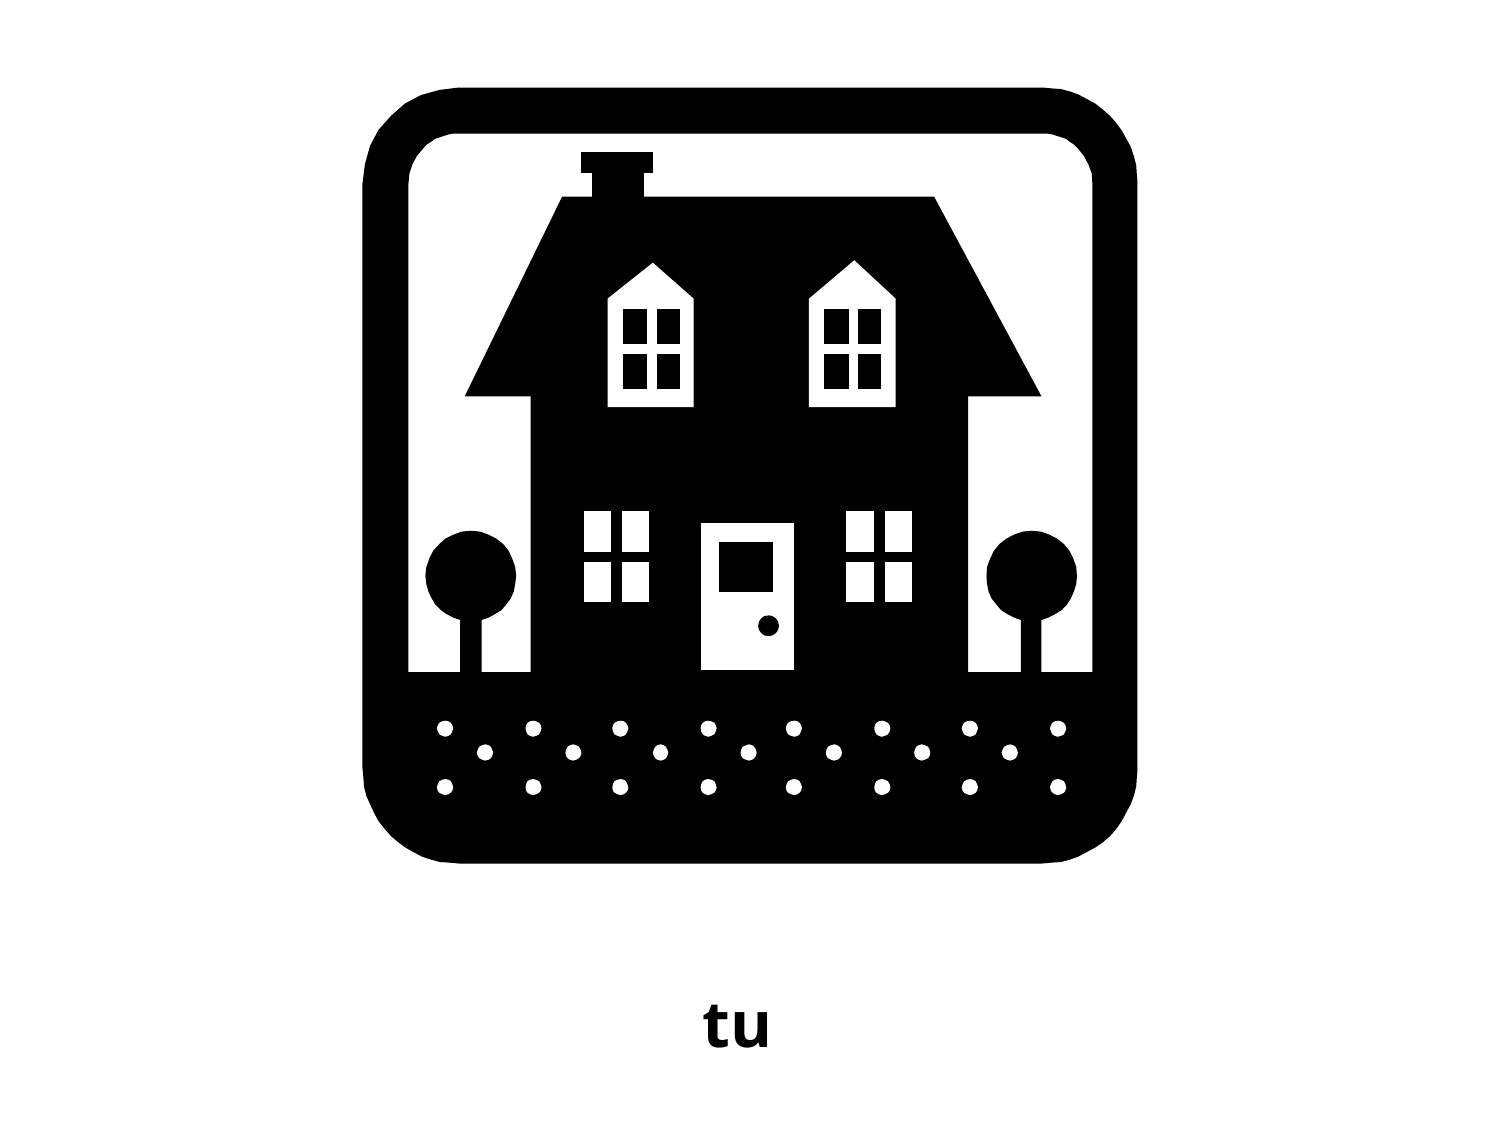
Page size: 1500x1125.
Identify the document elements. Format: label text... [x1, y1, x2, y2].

picture [362, 87, 1138, 864]
title tu [287, 975, 1188, 1068]
